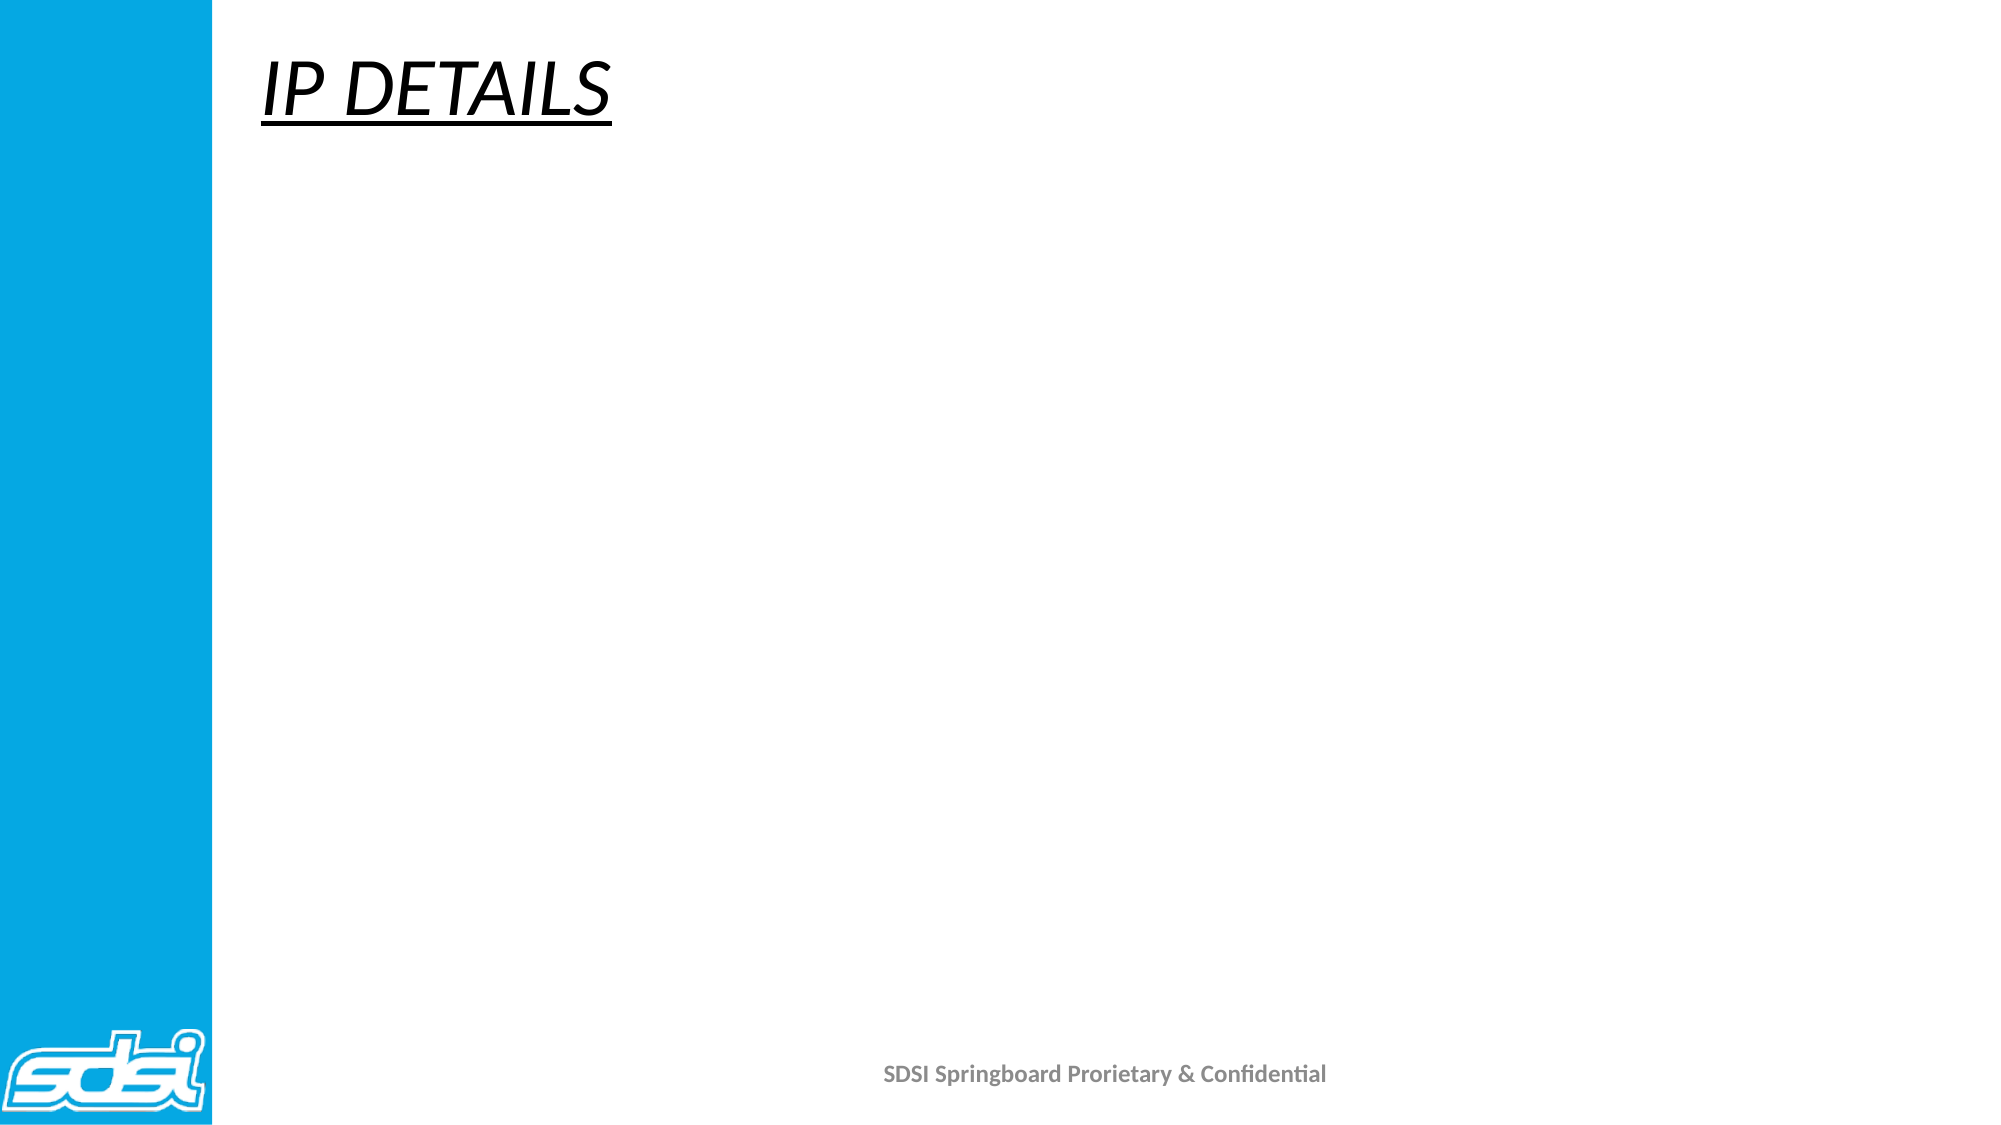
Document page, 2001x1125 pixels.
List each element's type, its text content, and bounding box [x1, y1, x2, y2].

picture [3, 1030, 205, 1111]
text_box IP DETAILS [245, 24, 627, 140]
footer SDSI Springboard Prorietary & Confidential [768, 1042, 1444, 1103]
